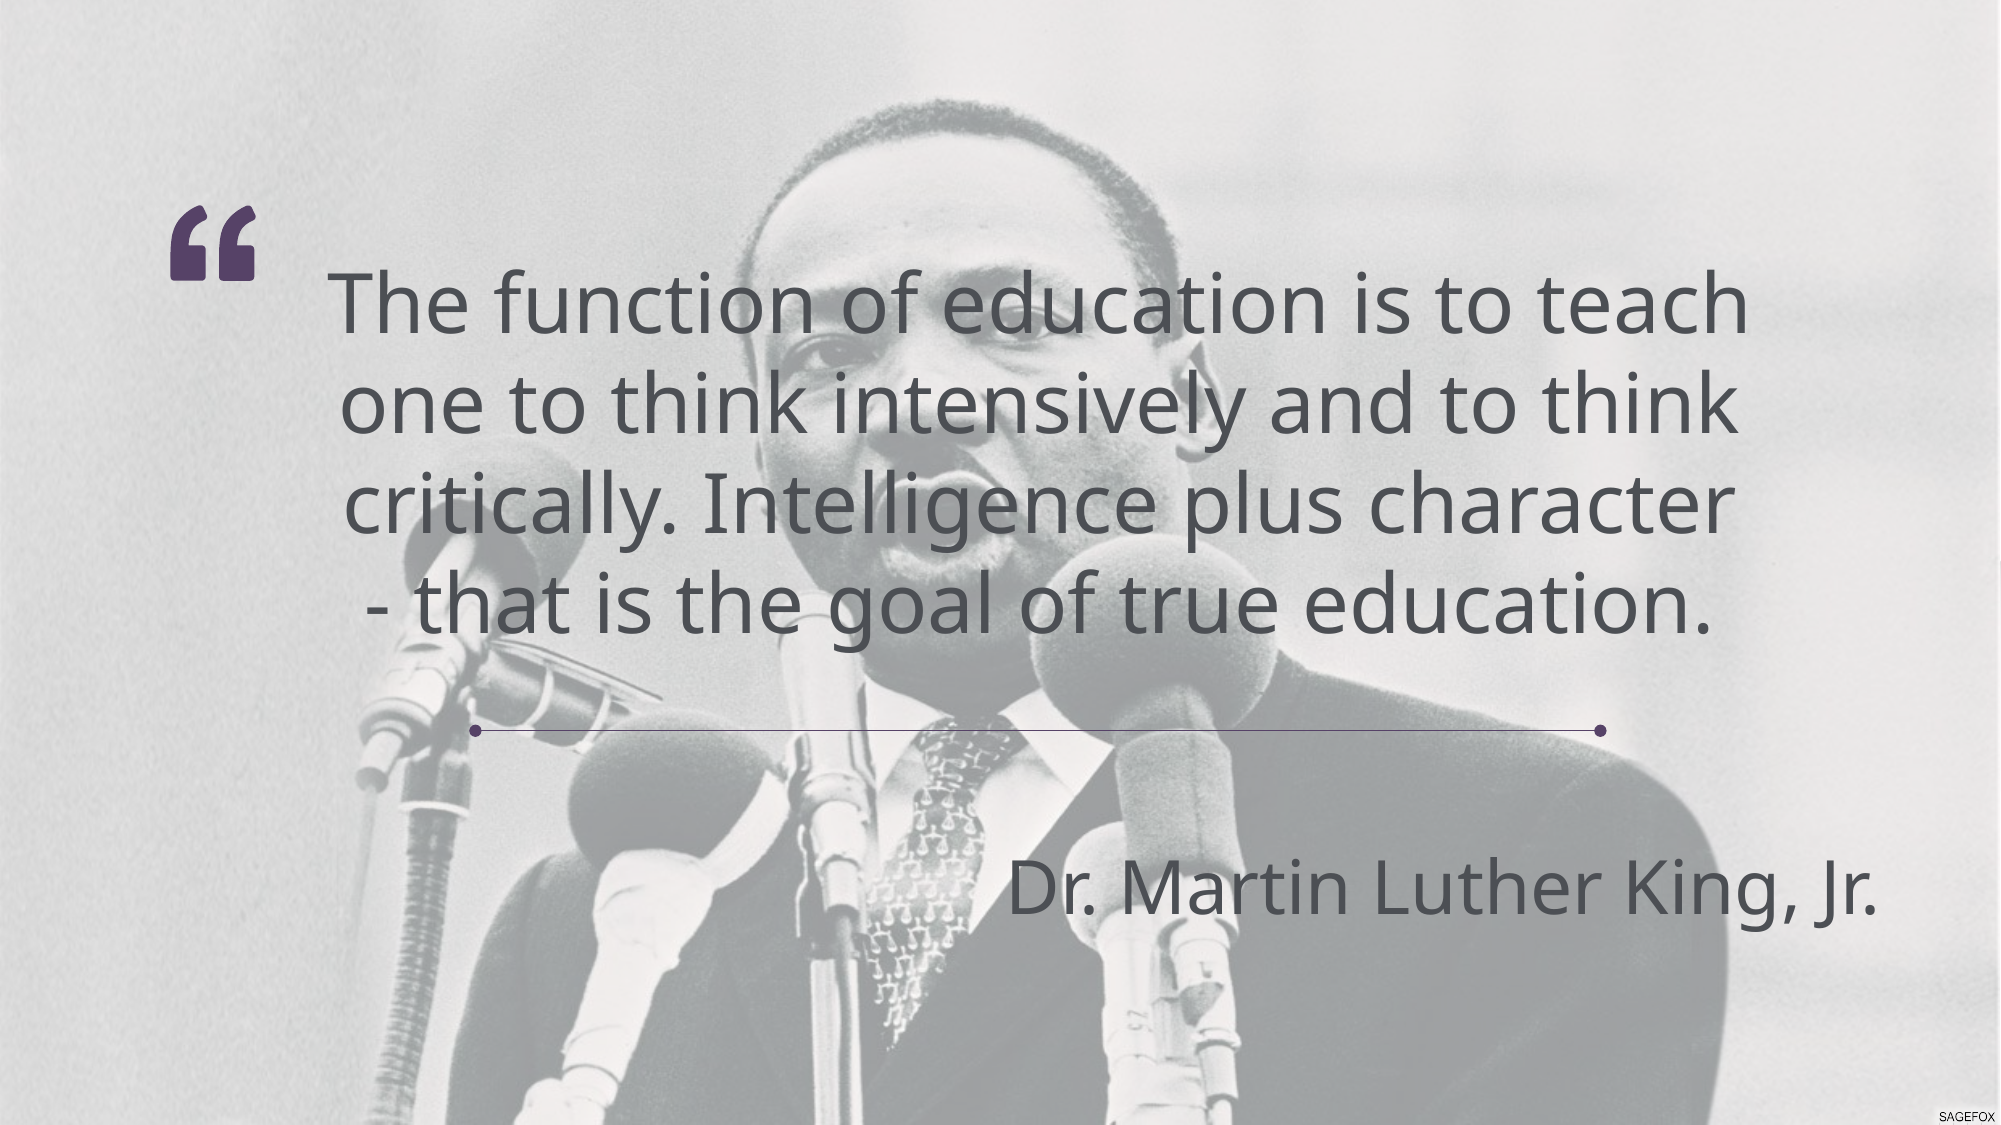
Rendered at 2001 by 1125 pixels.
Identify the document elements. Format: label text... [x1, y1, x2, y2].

text_box Dr. Martin Luther King, Jr. [989, 831, 1897, 937]
picture [1936, 1111, 1997, 1125]
text_box [0, 0, 2000, 1125]
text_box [170, 205, 256, 281]
text_box The function of education is to teach one to think intensively and to think critically. Intelligence plus character - that is the goal of true education. [303, 243, 1777, 658]
